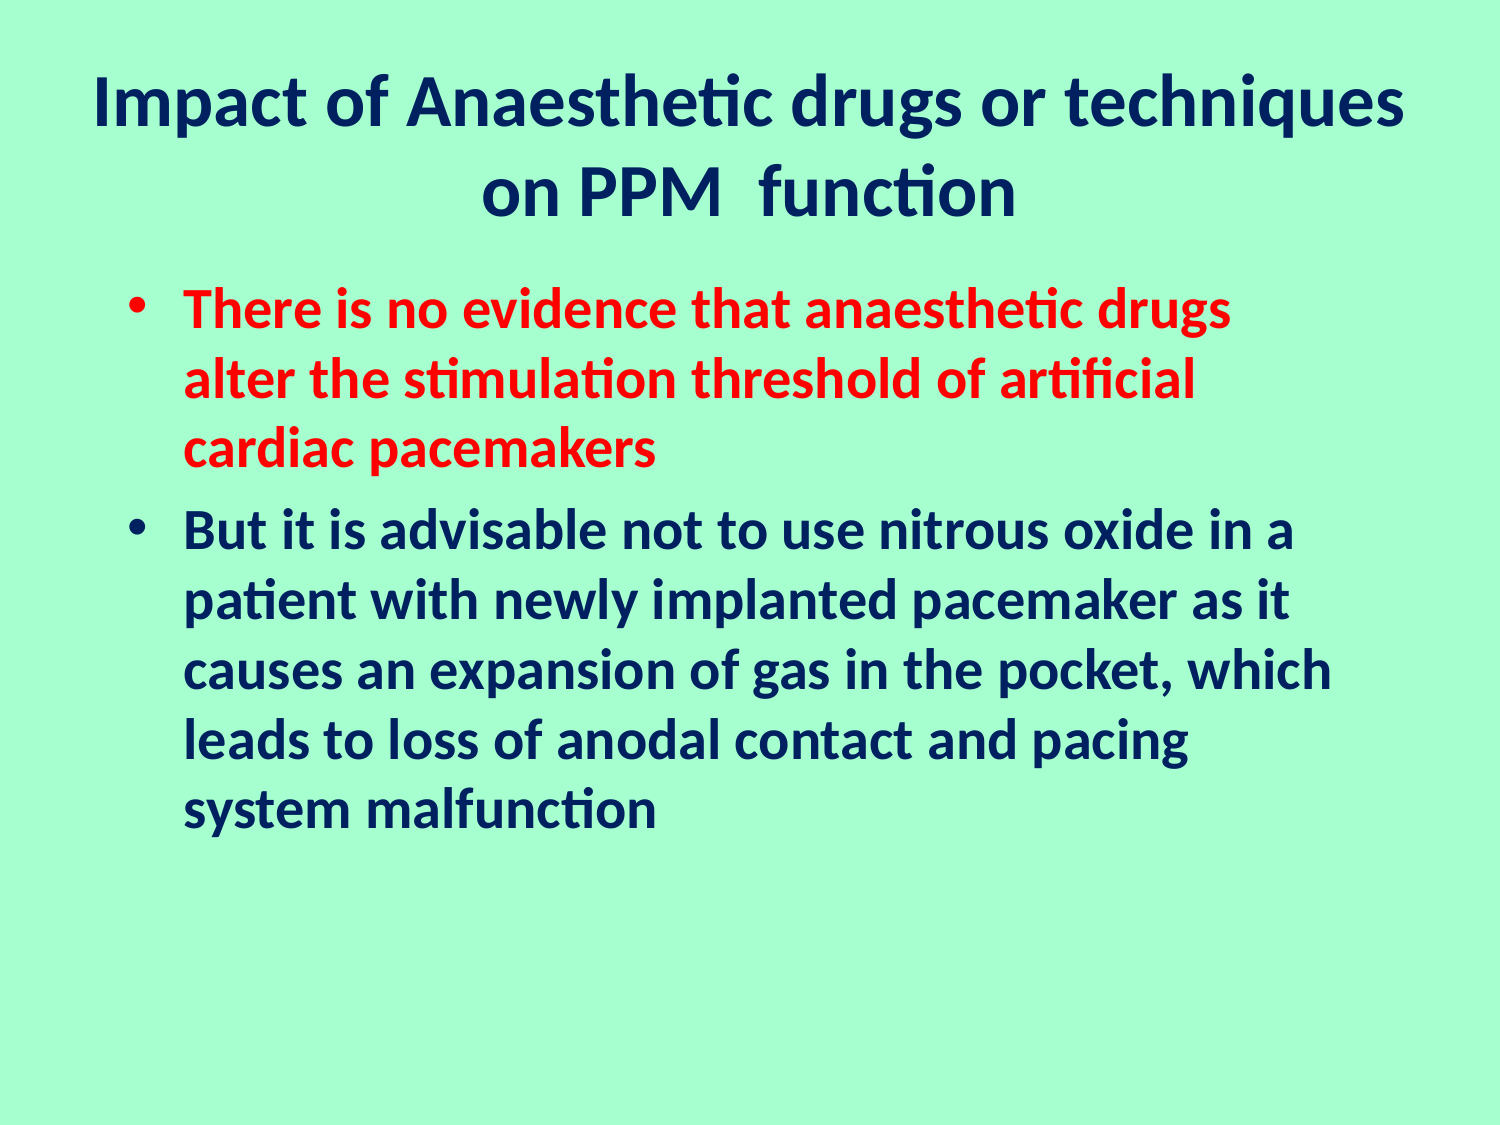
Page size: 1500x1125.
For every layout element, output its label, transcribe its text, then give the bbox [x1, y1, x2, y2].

title Impact of Anaesthetic drugs or techniques on PPM function [62, 50, 1438, 233]
list There is no evidence that anaesthetic drugs alter the stimulation threshold of artificial cardiac pacemakers But it is advisable not to use nitrous oxide in a patient with newly implanted pacemaker as it causes an expansion of gas in the pocket, which leads to loss of anodal contact and pacing system malfunction [112, 262, 1350, 975]
